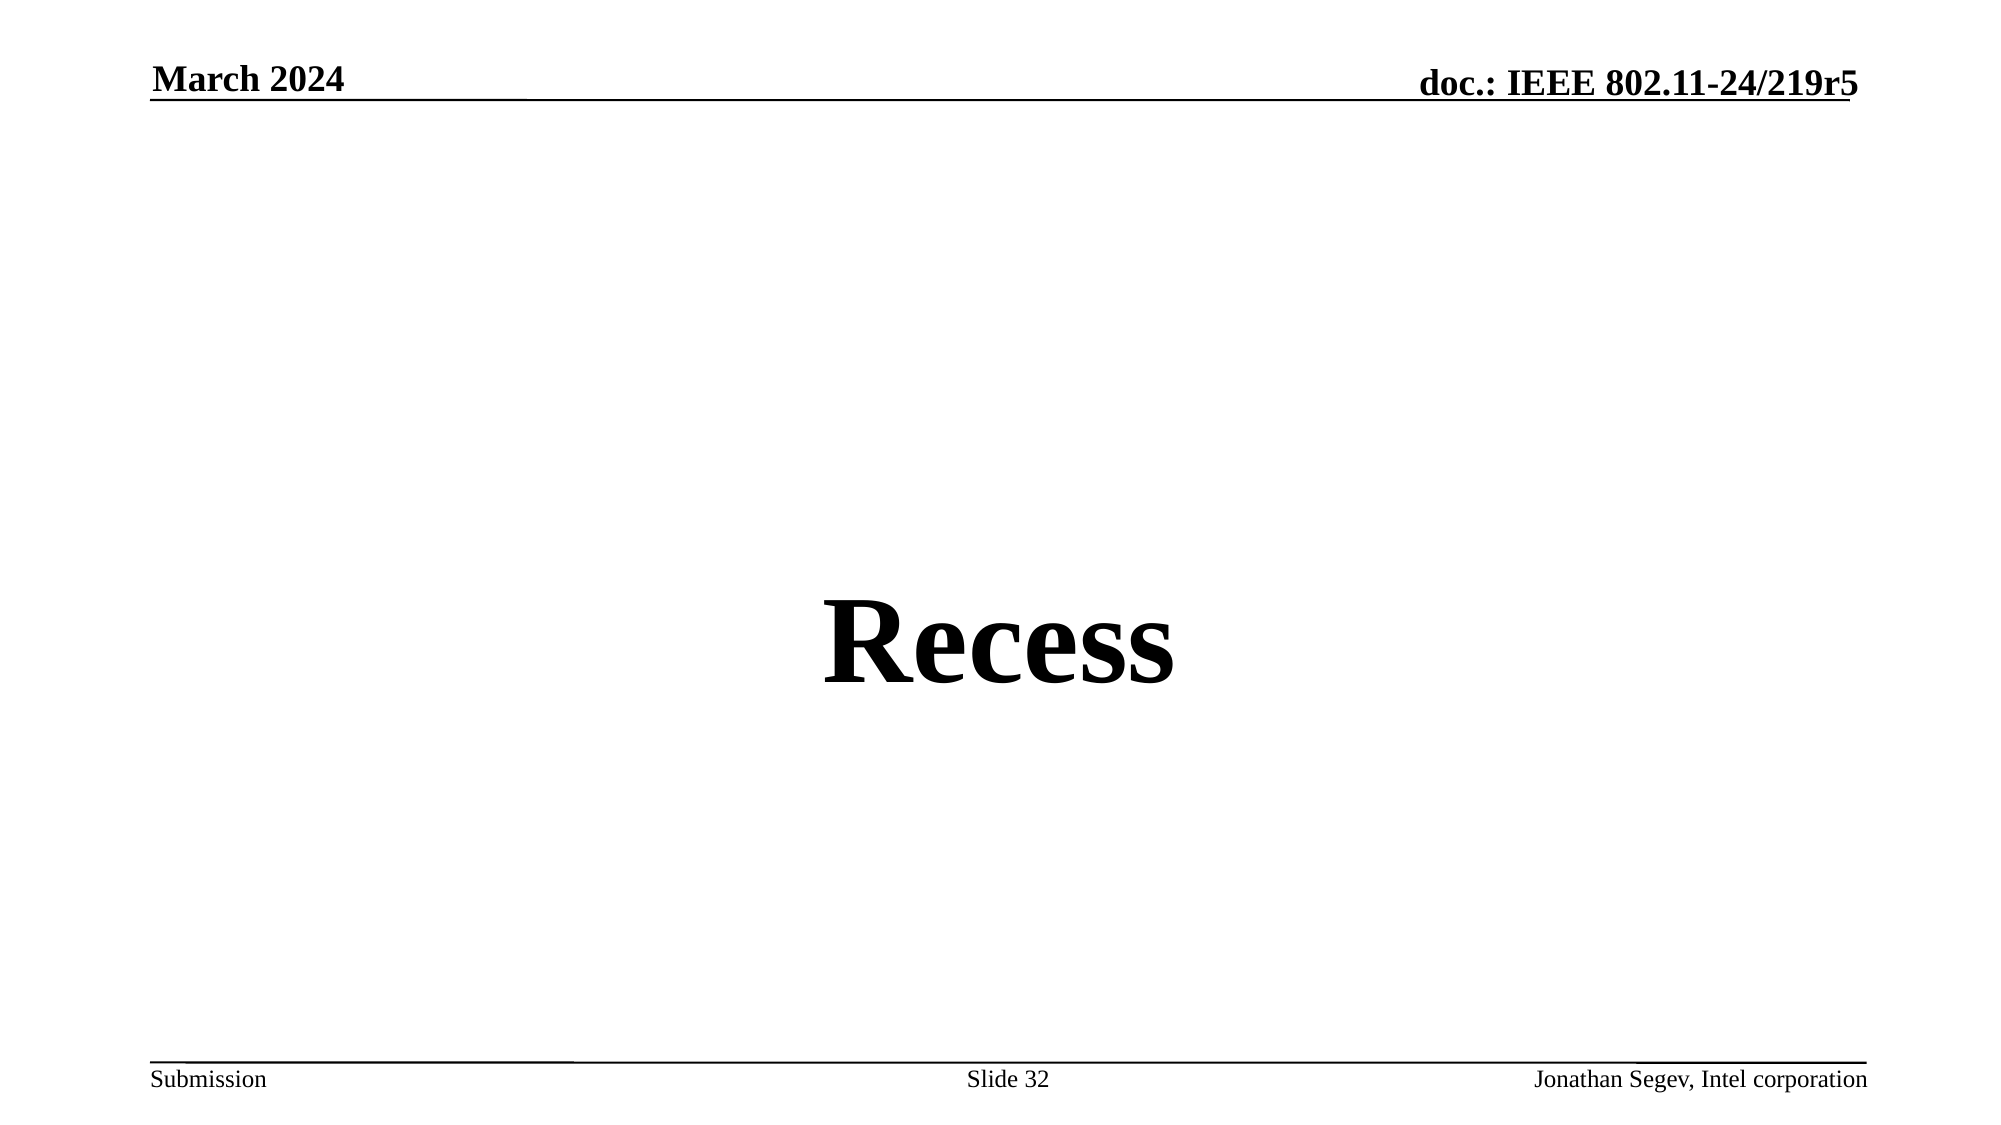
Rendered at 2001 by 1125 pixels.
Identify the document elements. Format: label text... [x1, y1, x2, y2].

list Recess [149, 324, 1850, 1000]
slide_number Slide 32 [950, 1061, 1067, 1123]
footer Jonathan Segev, Intel corporation [1171, 1061, 1869, 1093]
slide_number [152, 54, 563, 100]
